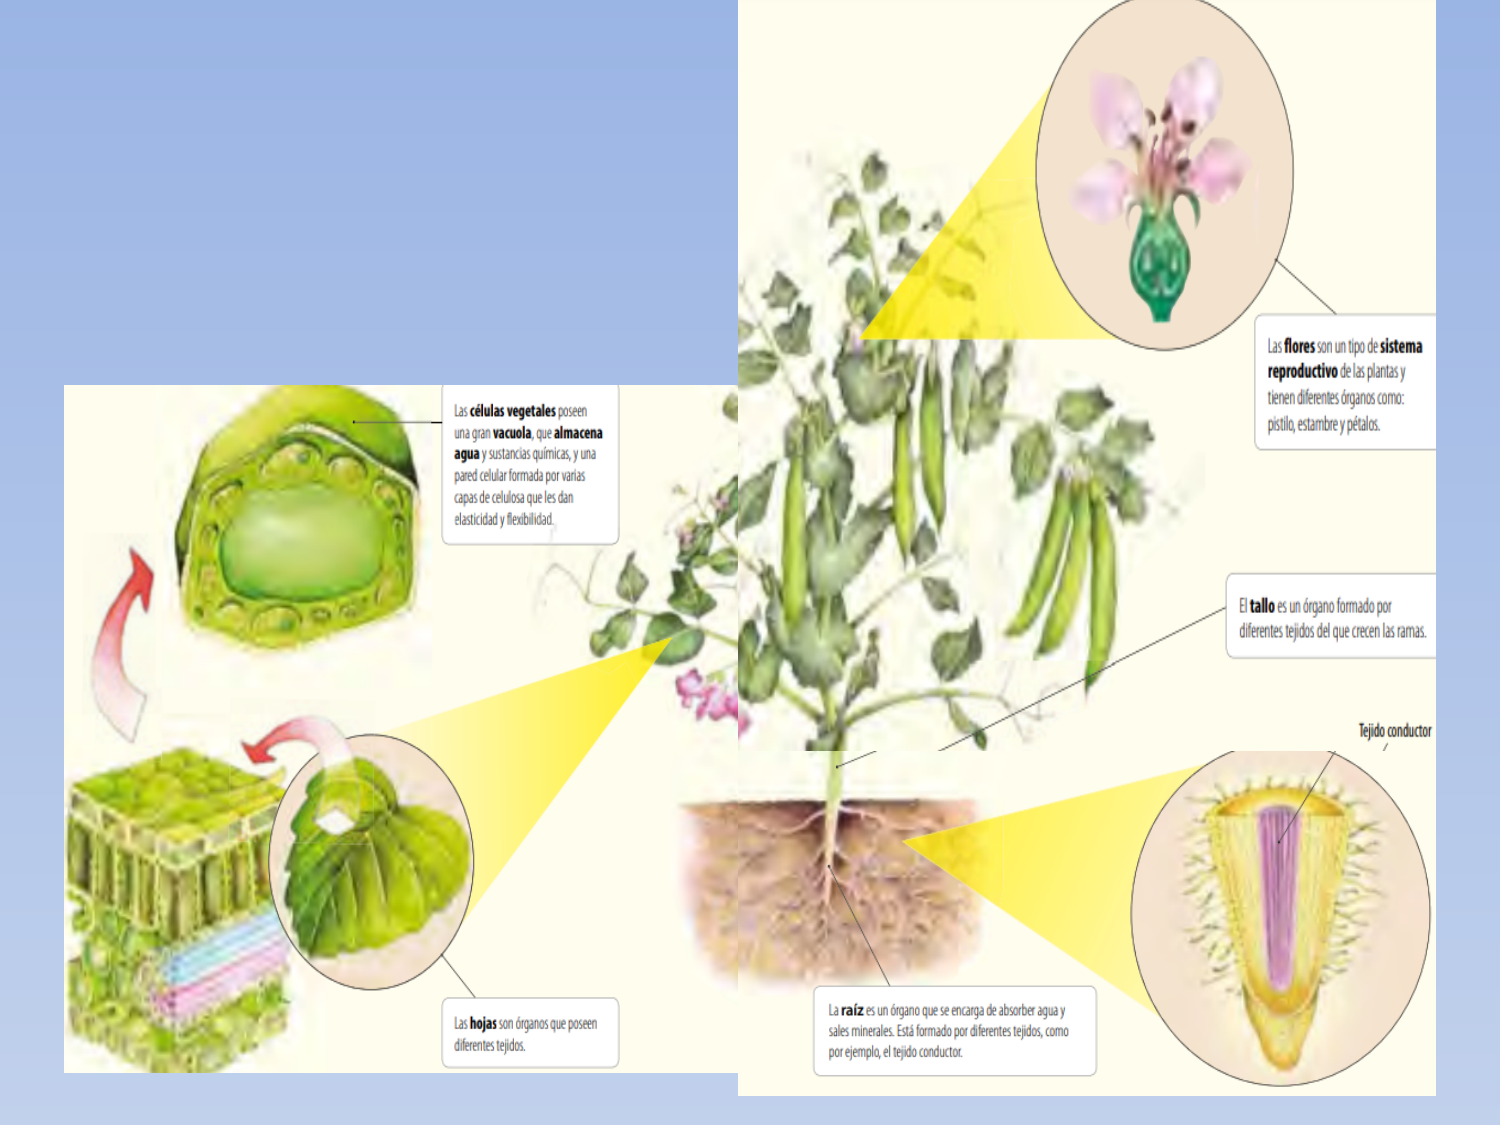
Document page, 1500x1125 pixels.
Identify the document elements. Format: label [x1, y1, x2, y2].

picture [64, 0, 1436, 1096]
